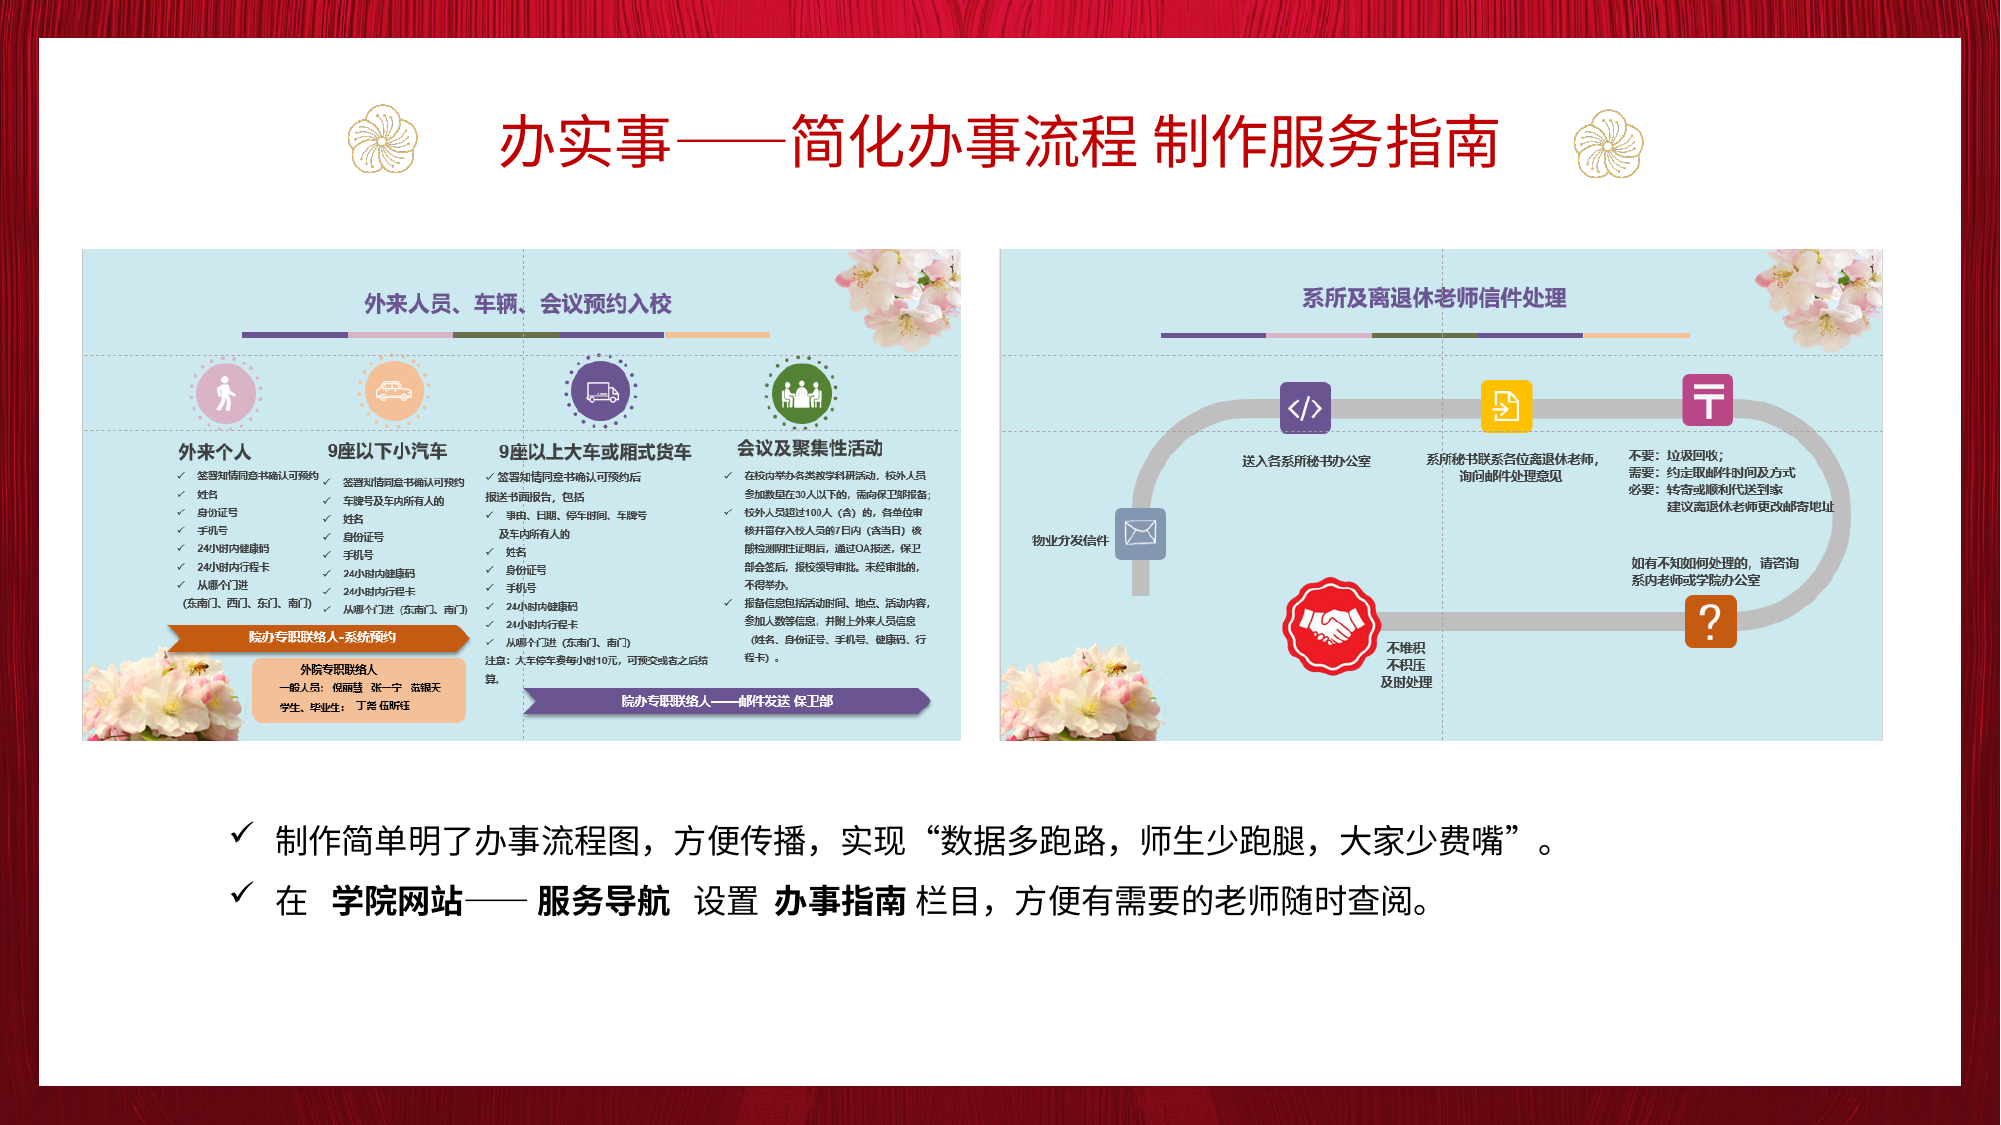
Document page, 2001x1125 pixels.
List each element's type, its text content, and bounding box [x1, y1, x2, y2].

text_box 制作简单明了办事流程图，方便传播，实现“数据多跑路，师生少跑腿，大家少费嘴”。 在 学院网站—— 服务导航 设置 办事指南 栏目，方便有需要的老师随时查阅。 [213, 792, 1706, 927]
text_box 办实事——简化办事流程 制作服务指南 [467, 97, 1539, 183]
picture [0, 0, 2000, 1125]
